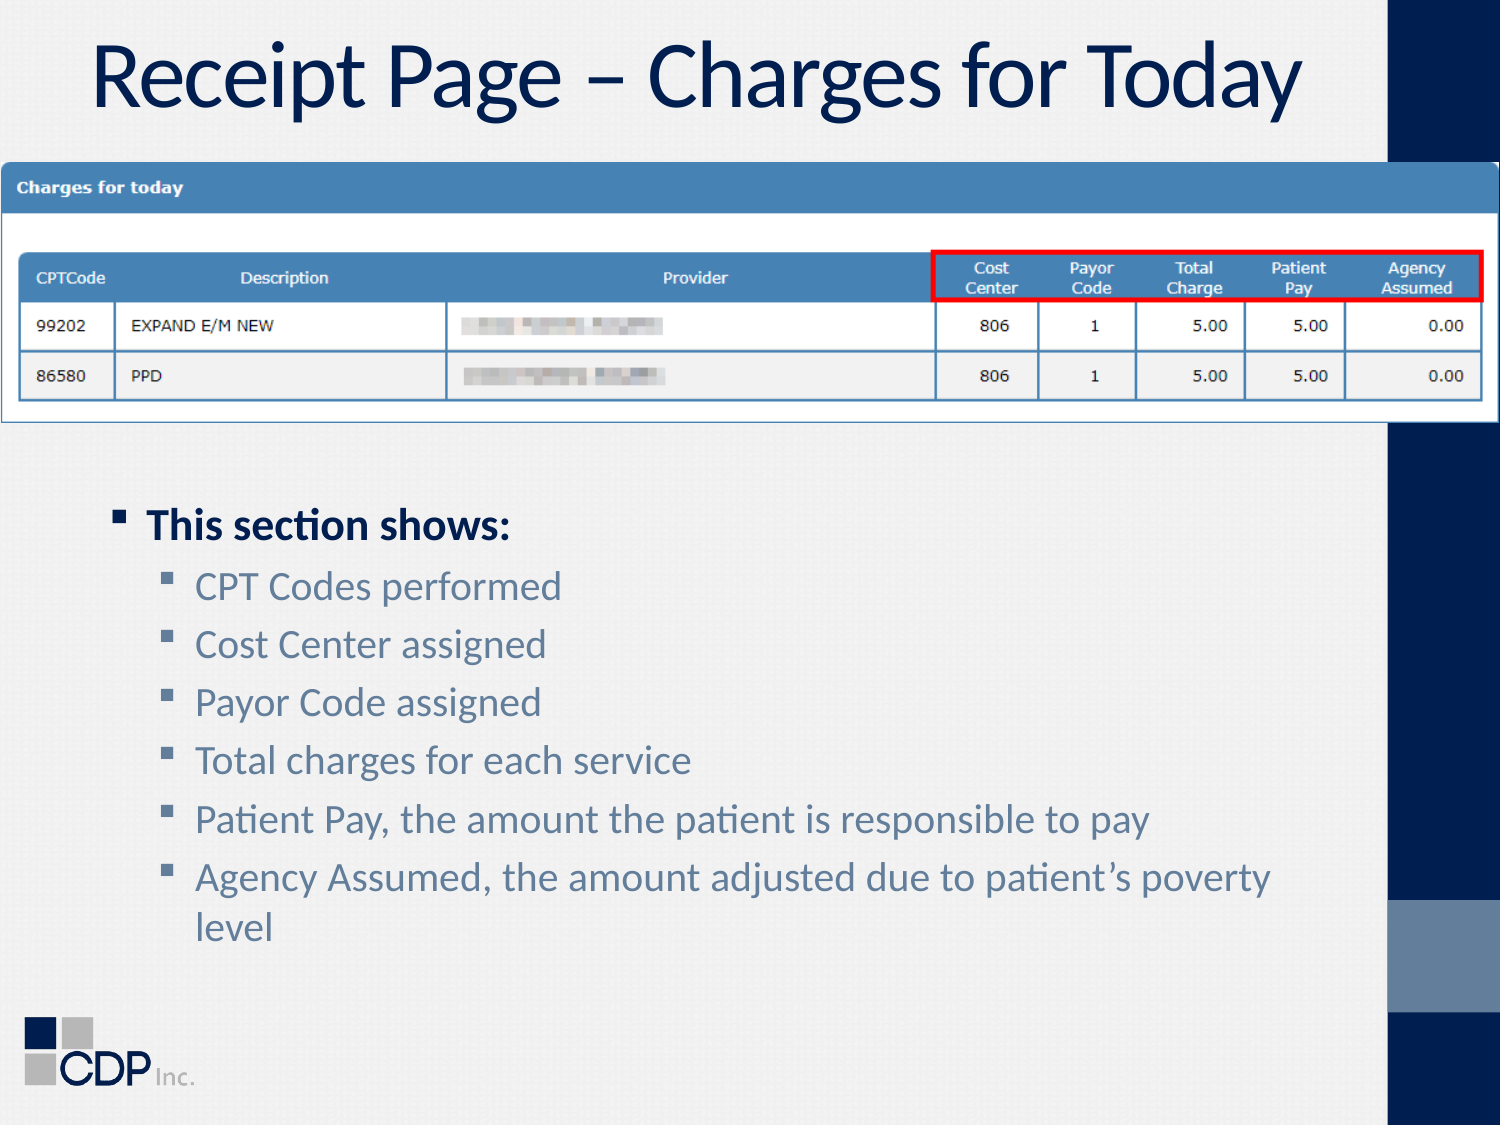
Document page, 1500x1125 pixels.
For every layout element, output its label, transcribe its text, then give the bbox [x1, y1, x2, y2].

title Receipt Page – Charges for Today [75, 0, 1325, 138]
list This section shows: CPT Codes performed Cost Center assigned Payor Code assigned Total charges for each service Patient Pay, the amount the patient is responsible to pay Agency Assumed, the amount adjusted due to patient’s poverty level [75, 487, 1325, 975]
picture [1, 999, 225, 1125]
picture [1, 161, 1499, 424]
